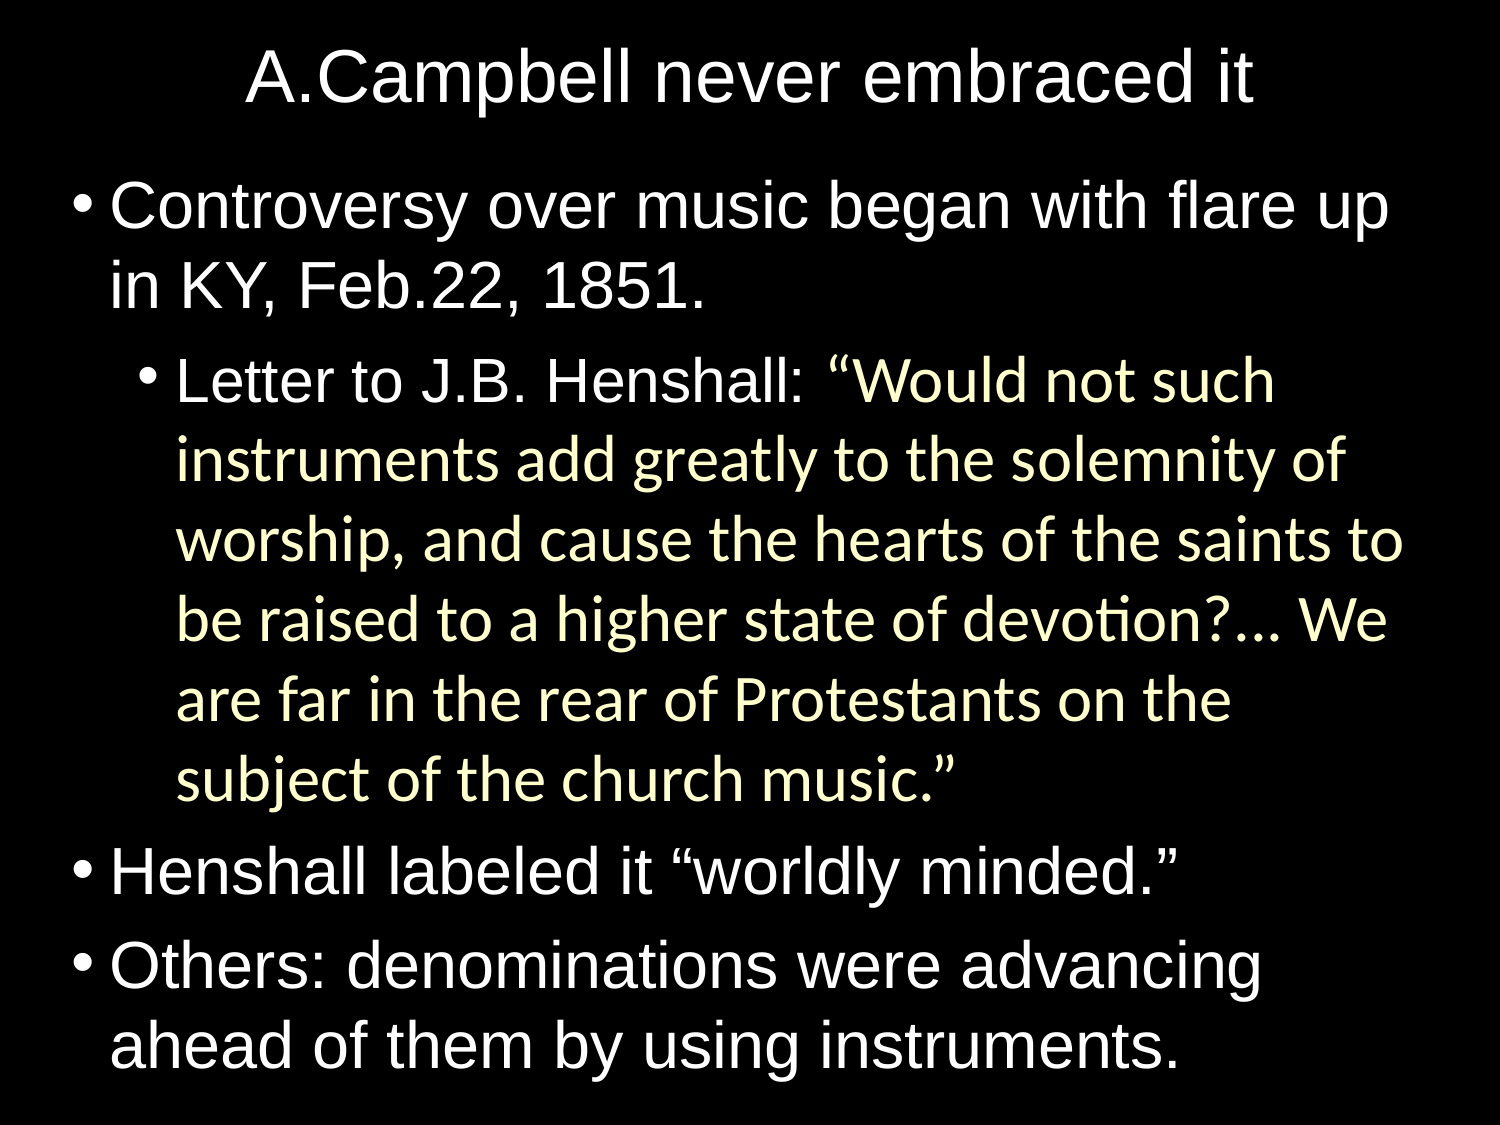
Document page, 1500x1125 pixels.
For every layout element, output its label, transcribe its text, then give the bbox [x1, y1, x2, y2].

list Controversy over music began with flare up in KY, Feb.22, 1851. Letter to J.B. Henshall: “Would not such instruments add greatly to the solemnity of worship, and cause the hearts of the saints to be raised to a higher state of devotion?... We are far in the rear of Protestants on the subject of the church music.” Henshall labeled it “worldly minded.” Others: denominations were advancing ahead of them by using instruments. [56, 154, 1445, 1075]
title A.Campbell never embraced it [75, 22, 1425, 123]
